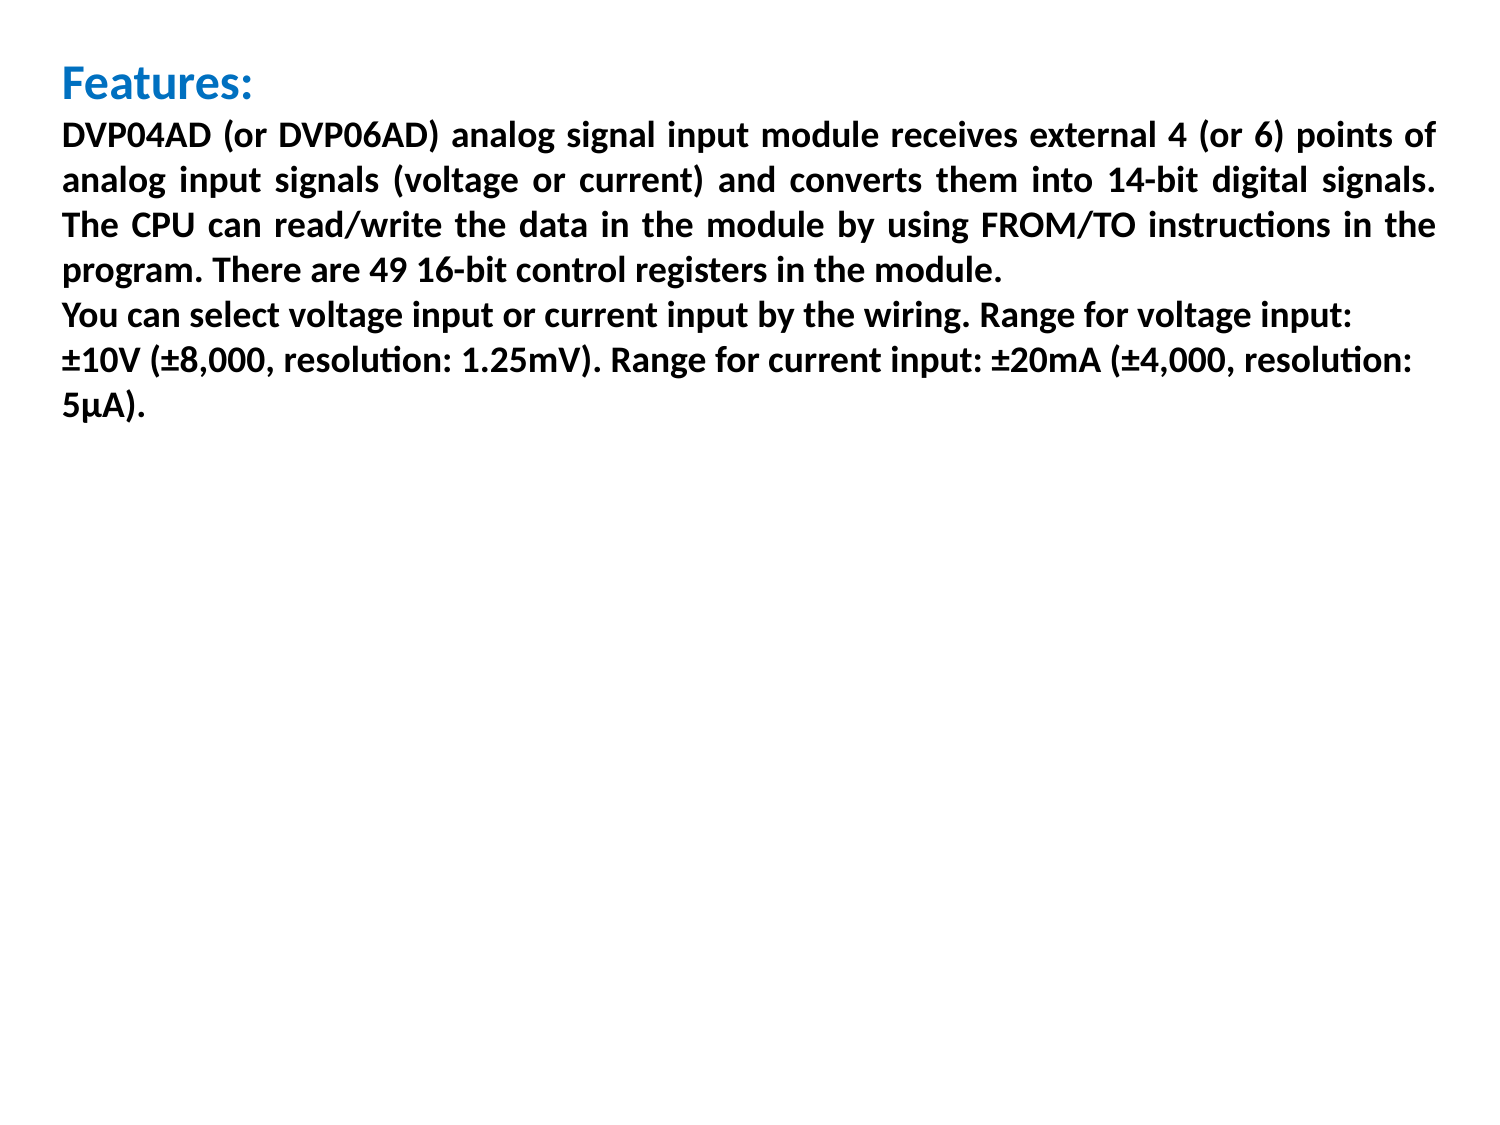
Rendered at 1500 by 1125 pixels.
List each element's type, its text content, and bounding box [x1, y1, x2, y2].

text_box Features: DVP04AD (or DVP06AD) analog signal input module receives external 4 (or 6) points of analog input signals (voltage or current) and converts them into 14-bit digital signals. The CPU can read/write the data in the module by using FROM/TO instructions in the program. There are 49 16-bit control registers in the module. You can select voltage input or current input by the wiring. Range for voltage input: ±10V (±8,000, resolution: 1.25mV). Range for current input: ±20mA (±4,000, resolution: 5μA). [47, 42, 1453, 433]
